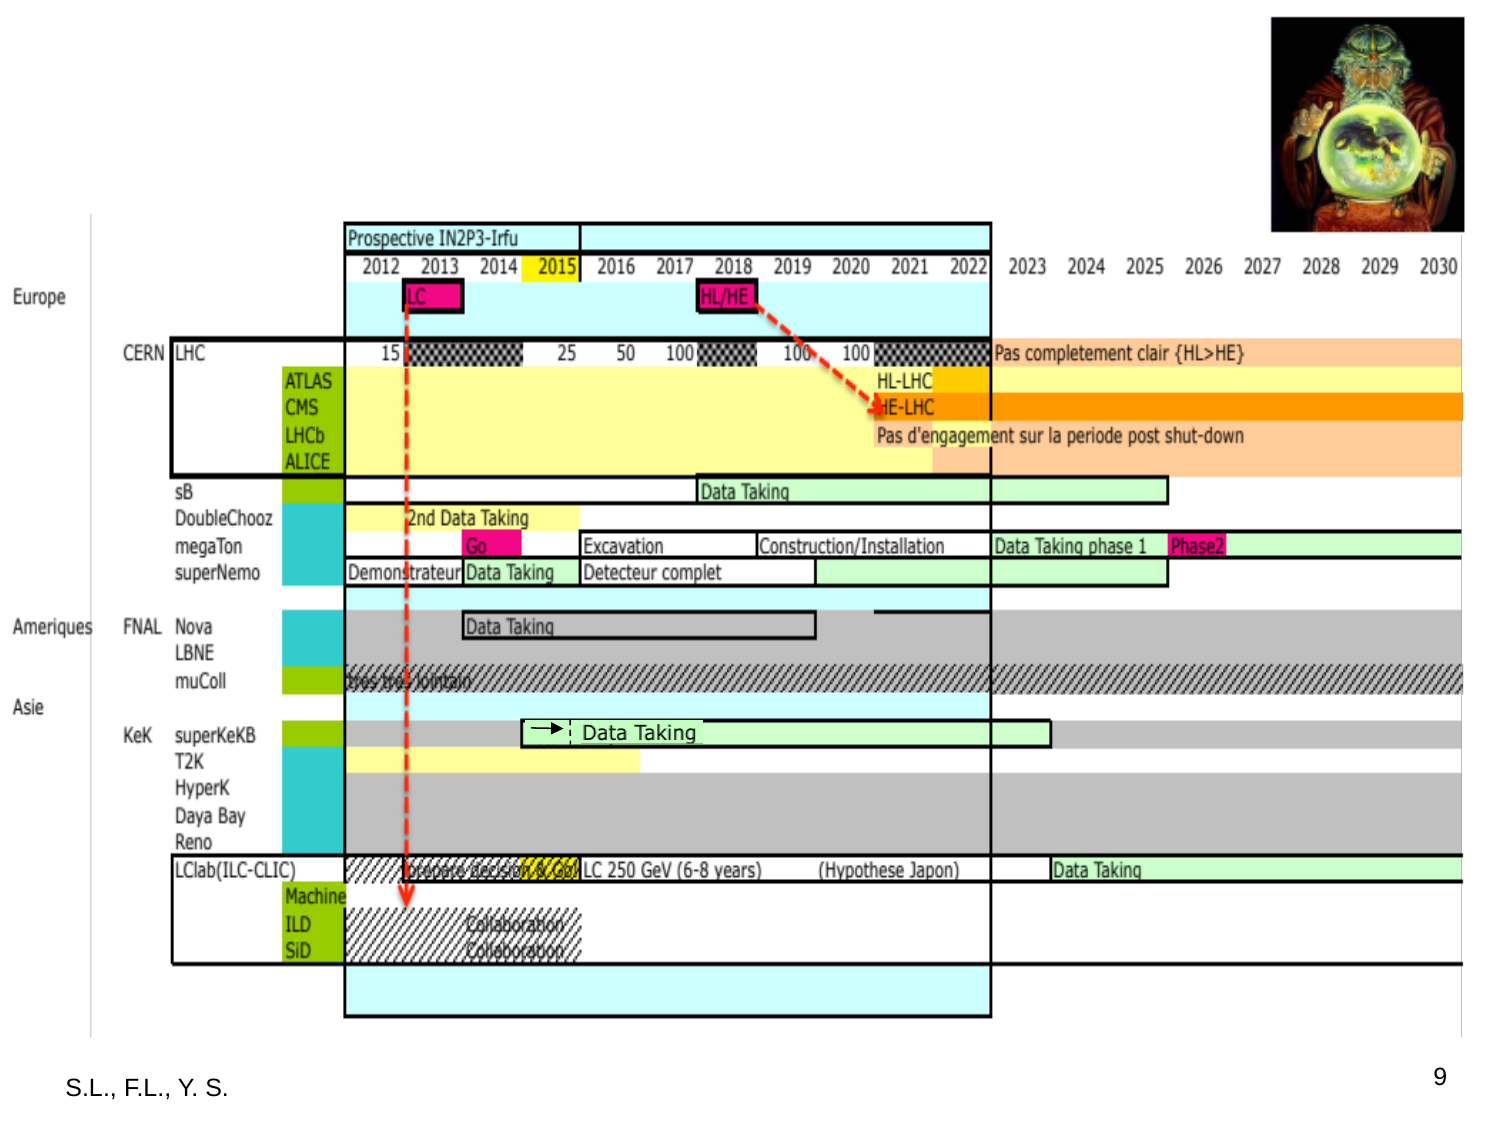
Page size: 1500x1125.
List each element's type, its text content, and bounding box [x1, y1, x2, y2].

slide_number 8 [1147, 1045, 1463, 1120]
picture [6, 12, 1474, 1037]
